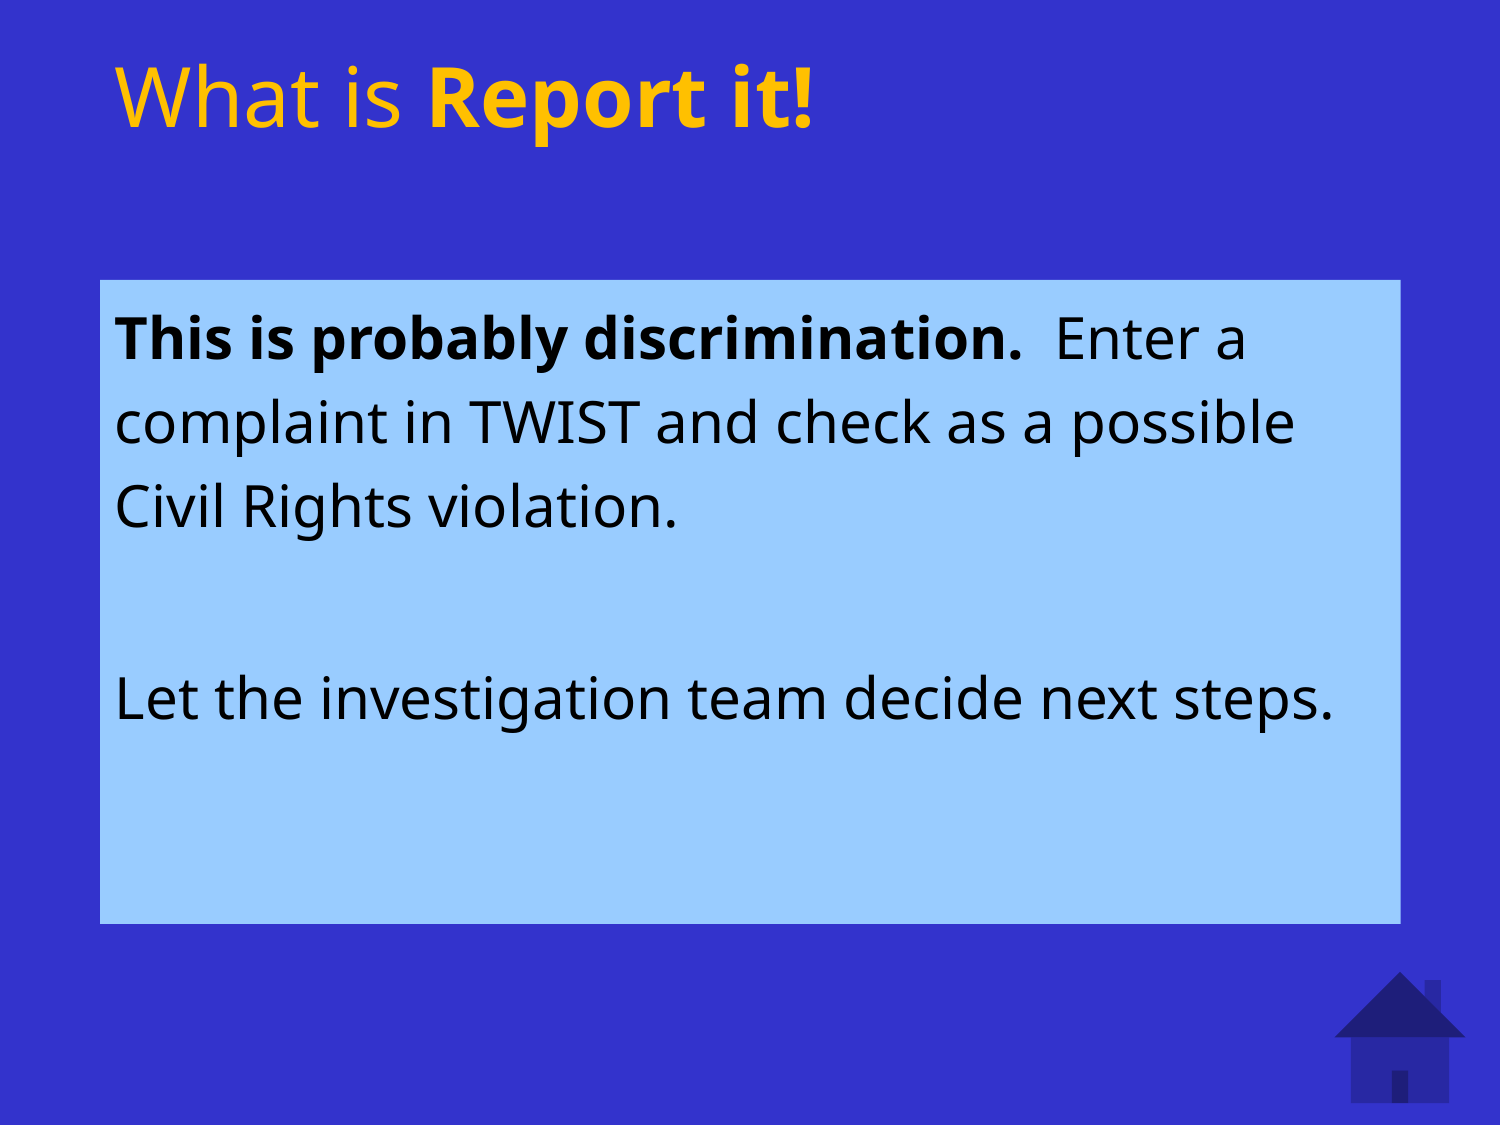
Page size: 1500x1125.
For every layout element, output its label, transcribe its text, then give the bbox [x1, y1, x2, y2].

text_box [1299, 950, 1500, 1125]
title What is Report it! [99, 50, 1375, 238]
subtitle This is probably discrimination. Enter a complaint in TWIST and check as a possible Civil Rights violation. Let the investigation team decide next steps. [100, 279, 1401, 924]
